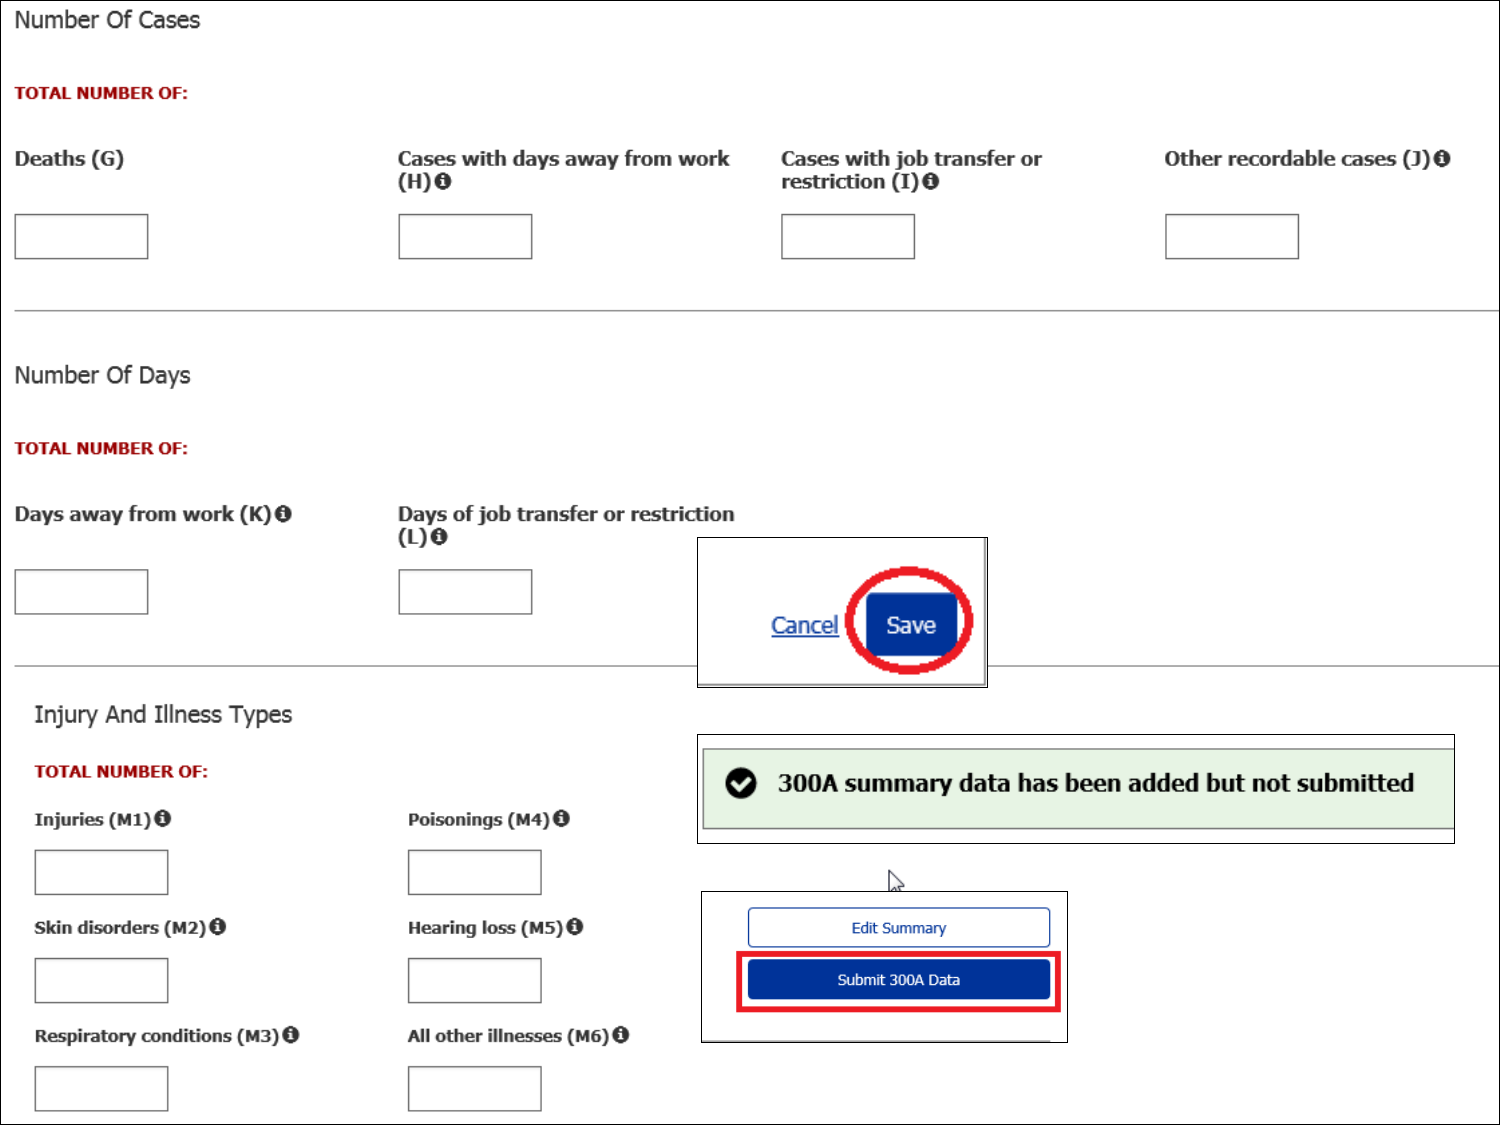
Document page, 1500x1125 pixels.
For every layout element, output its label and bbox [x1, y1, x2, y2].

list [0, 0, 1500, 1125]
picture [697, 537, 988, 688]
picture [697, 733, 1455, 844]
picture [701, 890, 1068, 1043]
